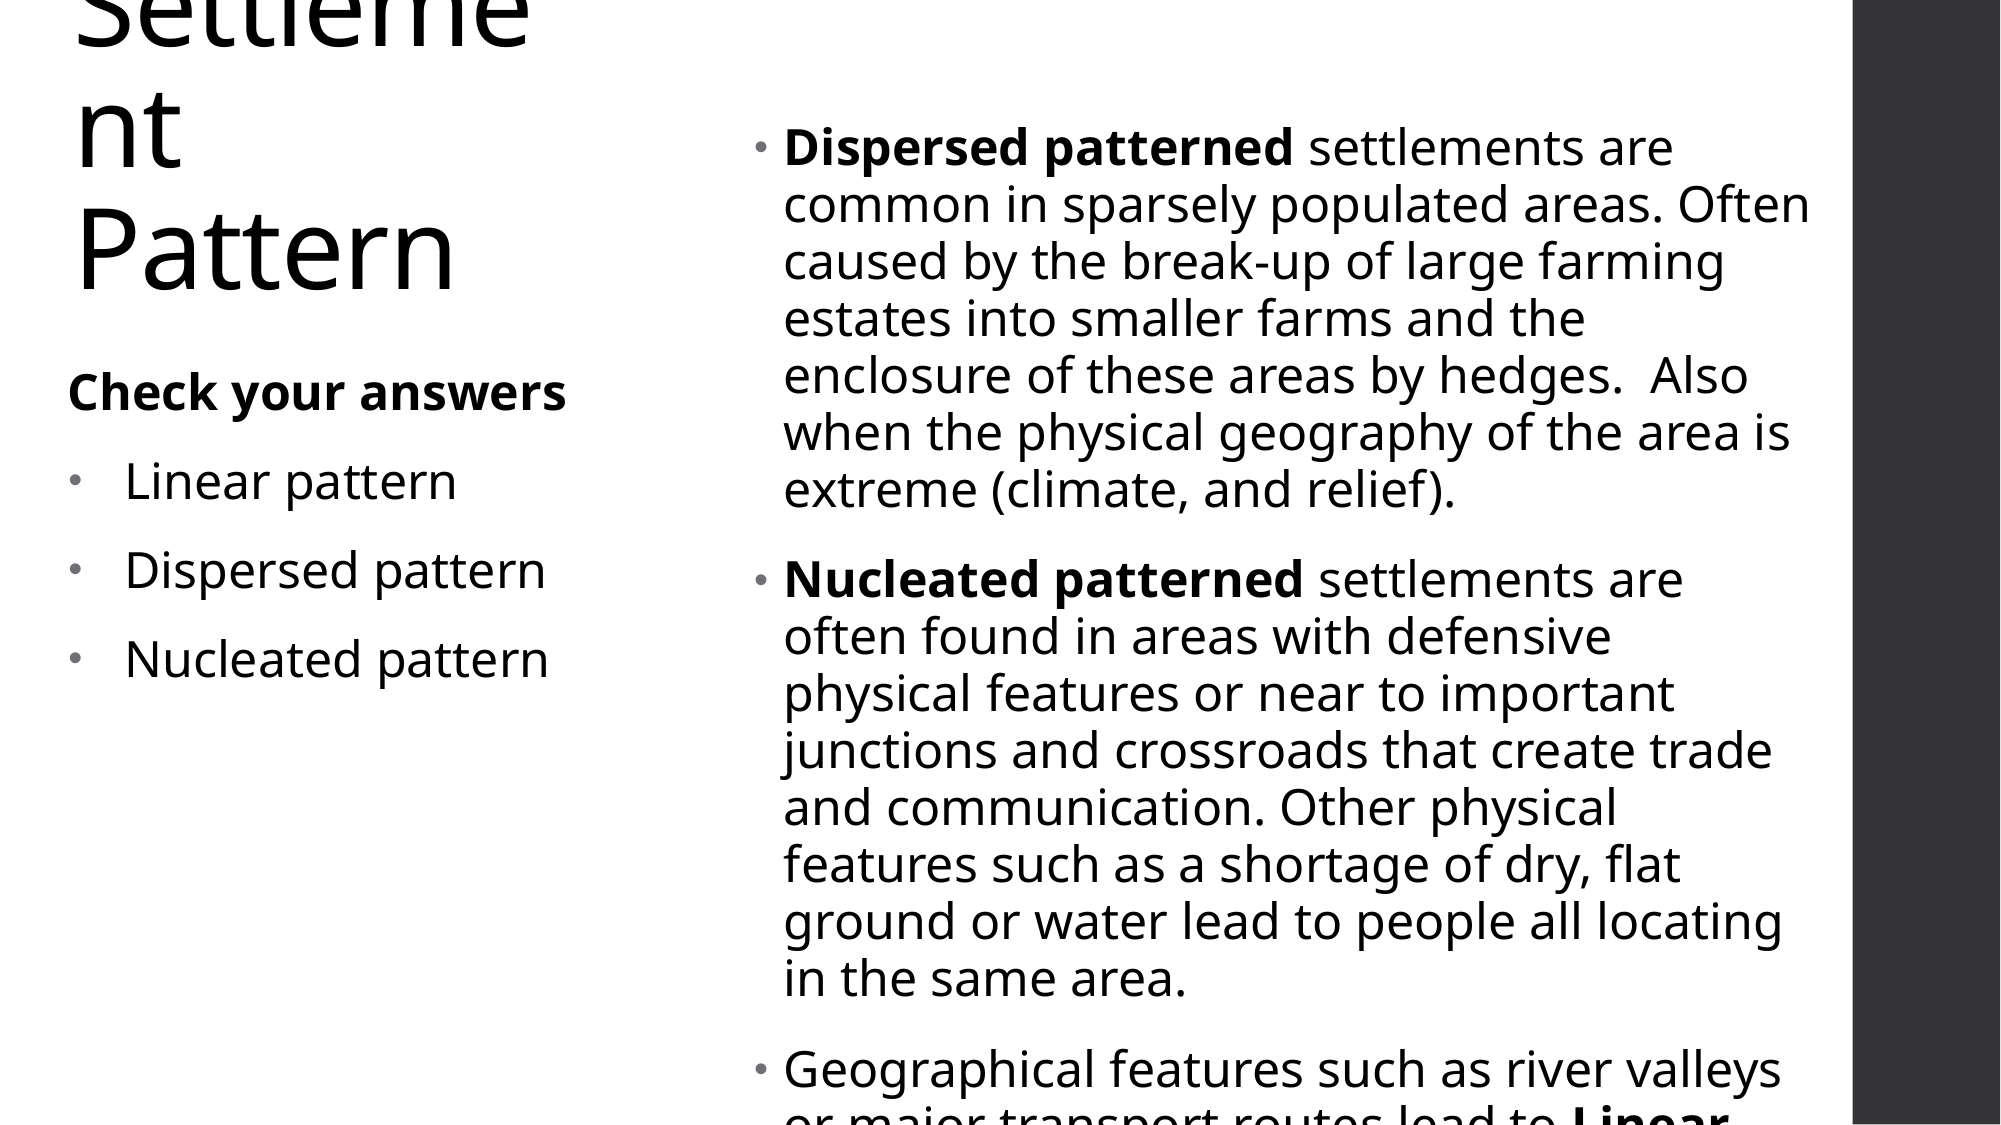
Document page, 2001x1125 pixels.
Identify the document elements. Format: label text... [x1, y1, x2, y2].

text_box Check your answers Linear pattern Dispersed pattern Nucleated pattern [53, 344, 663, 969]
text_box Settlement Pattern [59, 58, 584, 321]
text_box Dispersed patterned settlements are common in sparsely populated areas. Often caused by the break-up of large farming estates into smaller farms and the enclosure of these areas by hedges. Also when the physical geography of the area is extreme (climate, and relief). Nucleated patterned settlements are often found in areas with defensive physical features or near to important junctions and crossroads that create trade and communication. Other physical features such as a shortage of dry, flat ground or water lead to people all locating in the same area. Geographical features such as river valleys or major transport routes lead to Linear Patterned settlements. [738, 112, 1828, 1012]
